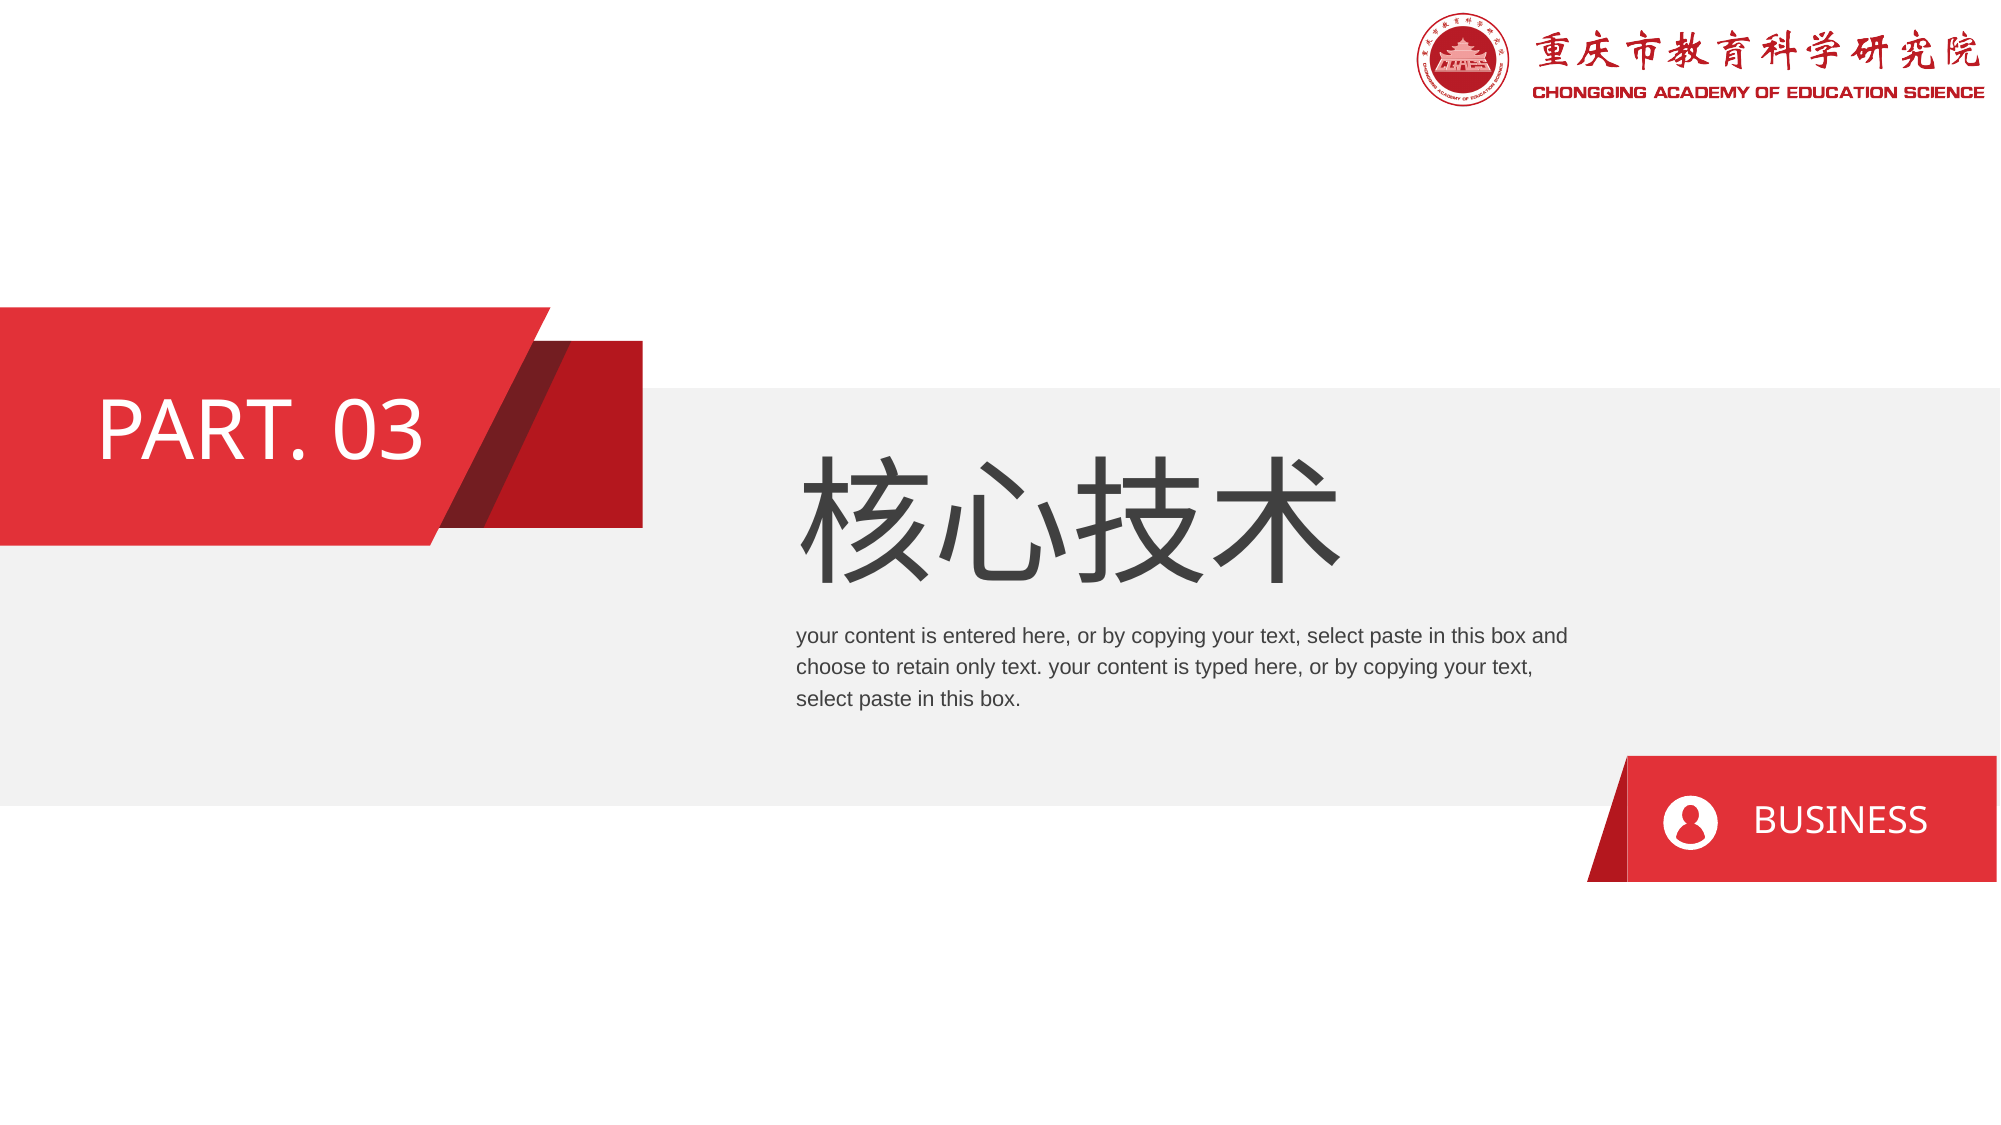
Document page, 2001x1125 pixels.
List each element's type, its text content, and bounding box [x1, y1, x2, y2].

text_box [1662, 794, 1719, 852]
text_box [202, 105, 441, 748]
text_box BUSINESS [1738, 788, 1944, 849]
text_box PART. 03 [80, 368, 202, 484]
text_box [0, 387, 2000, 807]
text_box 核心技术 [781, 427, 1502, 607]
text_box [1585, 755, 1629, 884]
text_box your content is entered here, or by copying your text, select paste in this box and choose to retain only text. your content is typed here, or by copying your text, select paste in this box. [781, 608, 1590, 718]
picture [1408, 8, 1994, 111]
text_box [1629, 755, 1998, 883]
